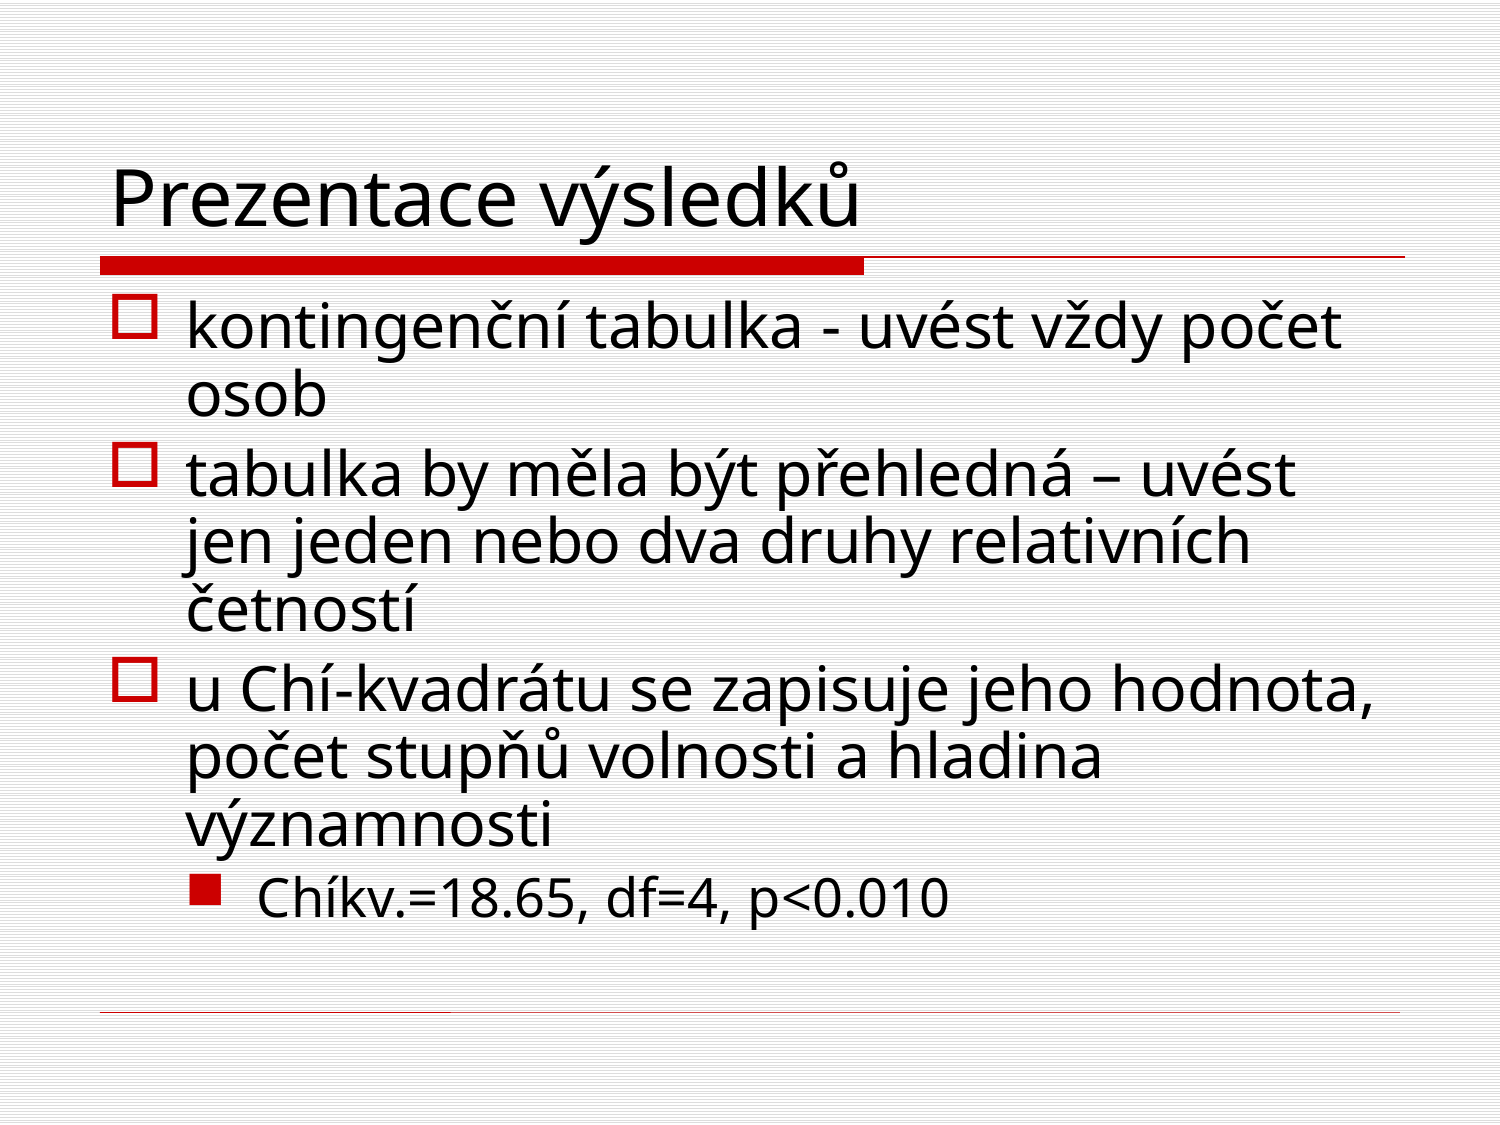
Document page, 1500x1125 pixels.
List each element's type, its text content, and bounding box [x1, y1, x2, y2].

list kontingenční tabulka - uvést vždy počet osob tabulka by měla být přehledná – uvést jen jeden nebo dva druhy relativních četností u Chí-kvadrátu se zapisuje jeho hodnota, počet stupňů volnosti a hladina významnosti Chíkv.=18.65, df=4, p<0.010 [92, 287, 1406, 988]
title Prezentace výsledků [94, 50, 1407, 250]
